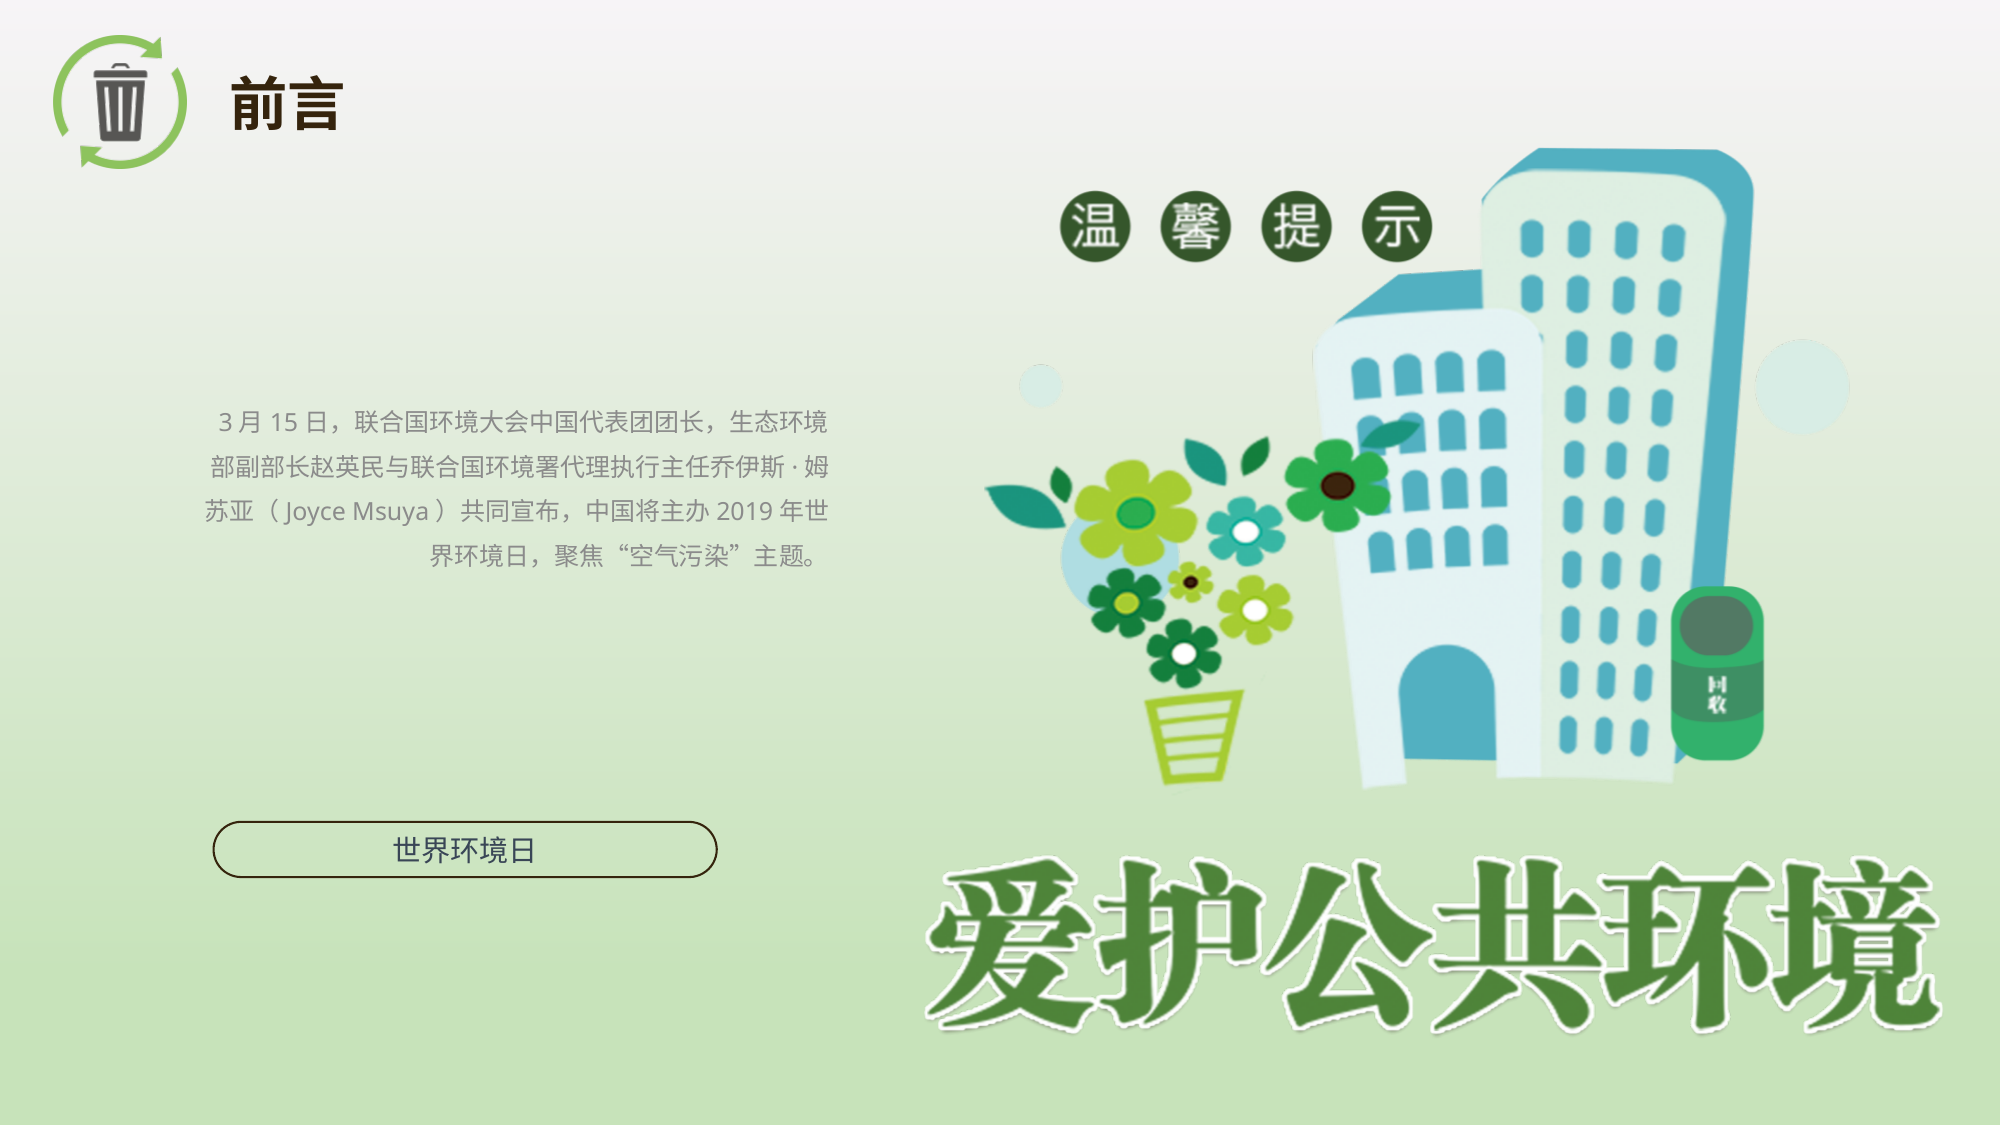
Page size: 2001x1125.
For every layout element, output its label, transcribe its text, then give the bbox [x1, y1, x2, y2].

list 3月15日，联合国环境大会中国代表团团长，生态环境部副部长赵英民与联合国环境署代理执行主任乔伊斯·姆苏亚（Joyce Msuya）共同宣布，中国将主办2019年世界环境日，聚焦“空气污染”主题。 [186, 391, 843, 734]
picture [868, 98, 1997, 1084]
picture [53, 35, 187, 169]
text_box 前言 [214, 59, 361, 145]
text_box 世界环境日 [212, 820, 718, 879]
